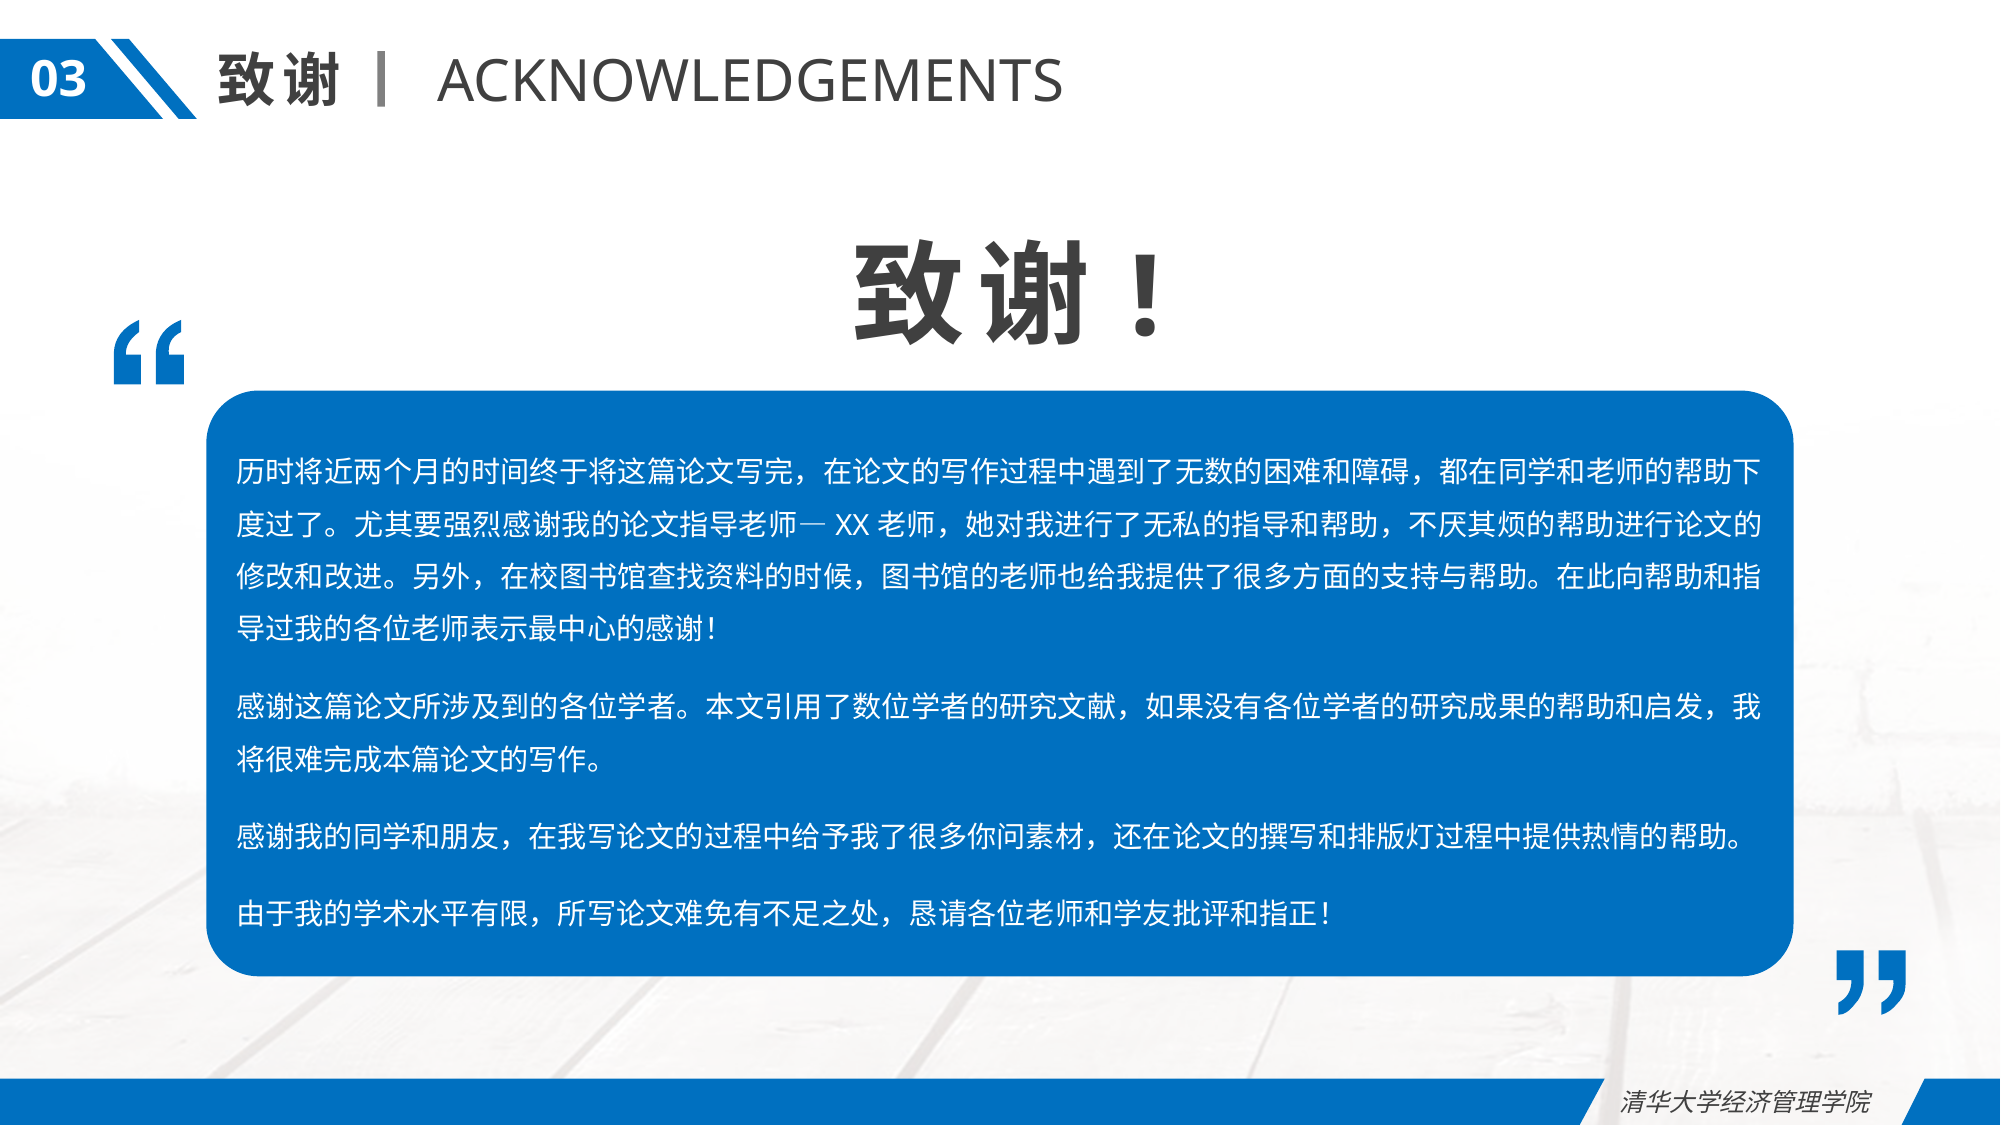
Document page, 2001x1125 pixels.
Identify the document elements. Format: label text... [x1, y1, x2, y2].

text_box [113, 319, 141, 385]
text_box ACKNOWLEDGEMENTS [422, 36, 1080, 121]
text_box 致谢! [837, 216, 1162, 366]
text_box 致谢 [203, 36, 369, 121]
text_box [1836, 950, 1864, 1015]
text_box [1878, 950, 1906, 1015]
text_box [155, 319, 184, 385]
text_box [376, 50, 386, 108]
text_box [0, 38, 197, 119]
picture [0, 0, 2001, 1125]
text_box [0, 1078, 2000, 1125]
text_box 历时将近两个月的时间终于将这篇论文写完，在论文的写作过程中遇到了无数的困难和障碍，都在同学和老师的帮助下度过了。尤其要强烈感谢我的论文指导老师—XX老师，她对我进行了无私的指导和帮助，不厌其烦的帮助进行论文的修改和改进。另外，在校图书馆查找资料的时候，图书馆的老师也给我提供了很多方面的支持与帮助。在此向帮助和指导过我的各位老师表示最中心的感谢！ 感谢这篇论文所涉及到的各位学者。本文引用了数位学者的研究文献，如果没有各位学者的研究成果的帮助和启发，我将很难完成本篇论文的写作。 感谢我的同学和朋友，在我写论文的过程中给予我了很多你问素材，还在论文的撰写和排版灯过程中提供热情的帮助。 由于我的学术水平有限，所写论文难免有不足之处，恳请各位老师和学友批评和指正！ [206, 390, 1794, 977]
